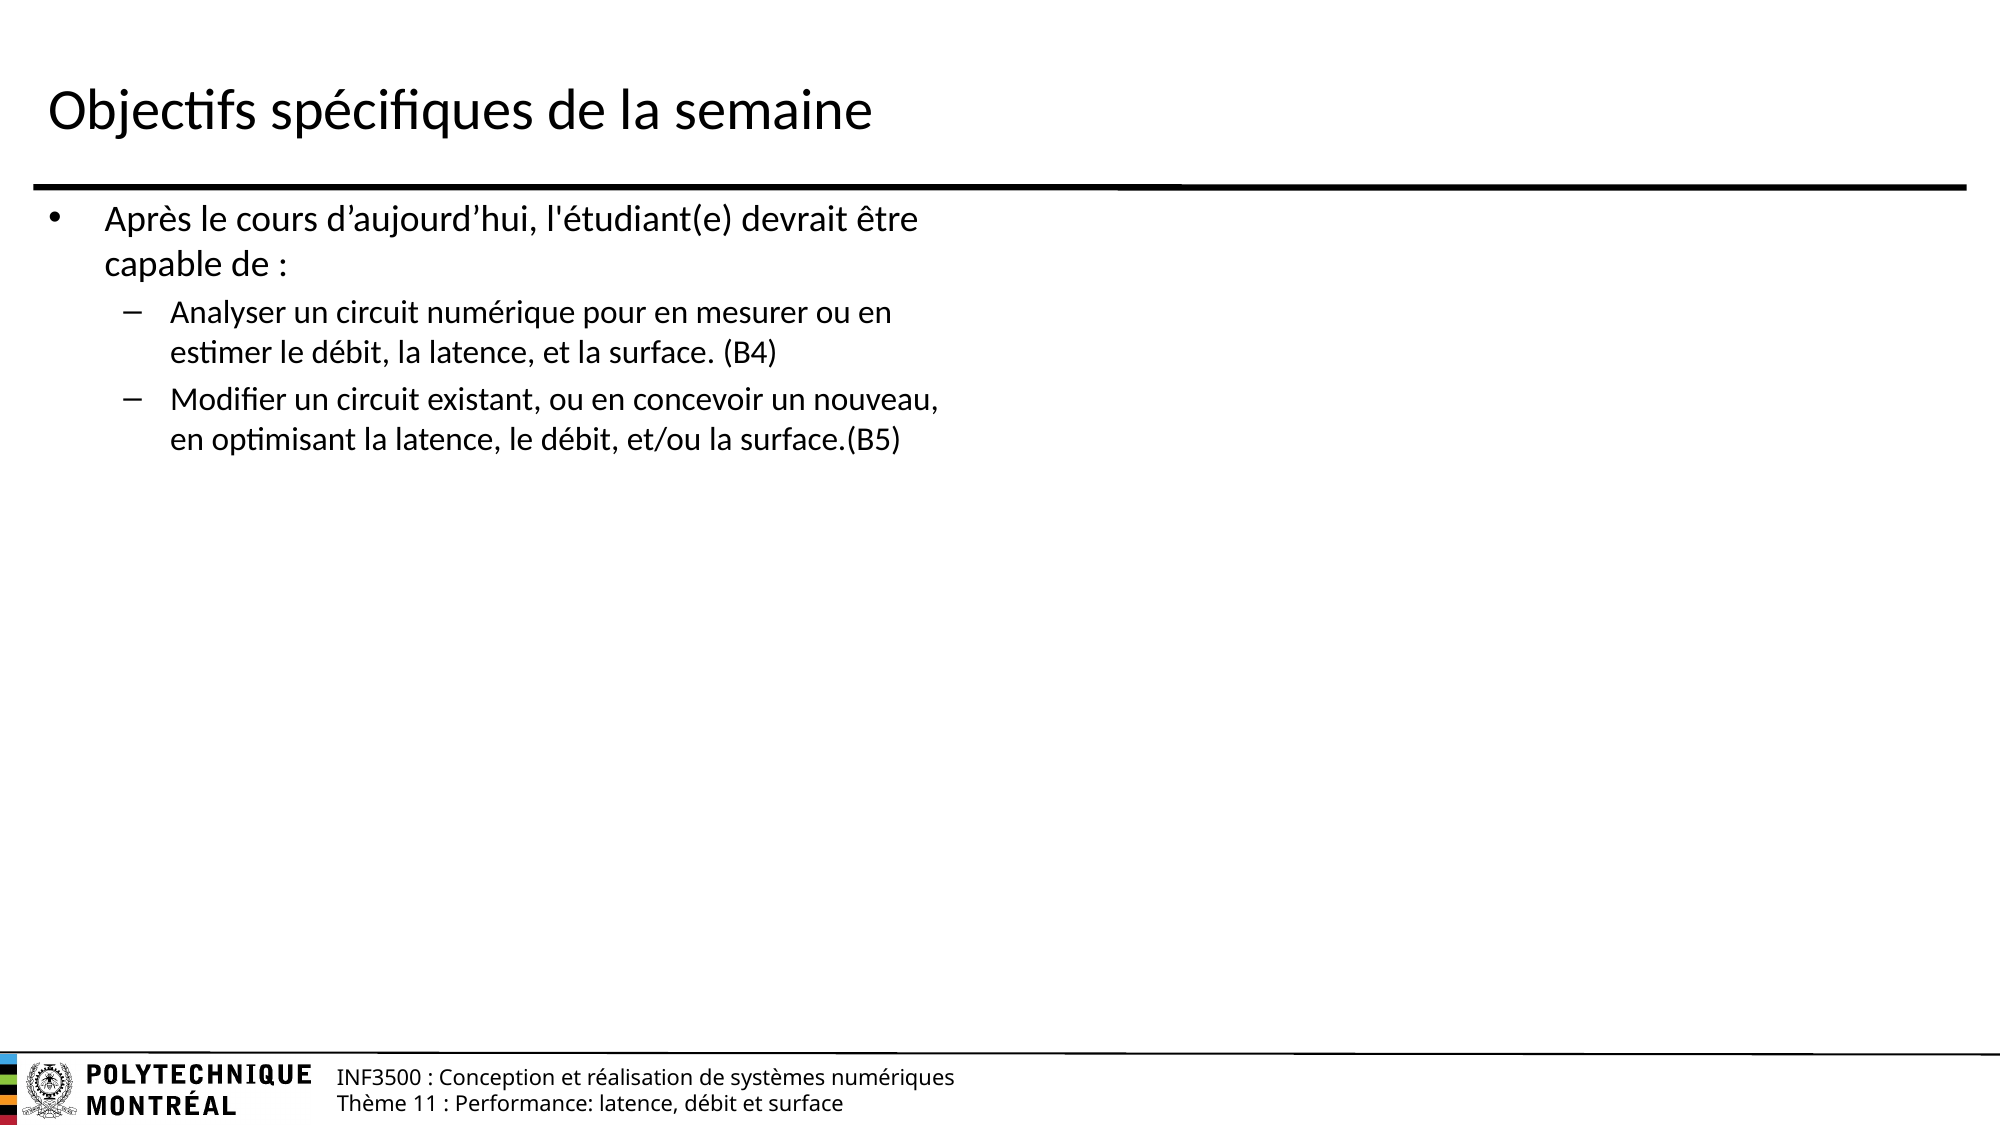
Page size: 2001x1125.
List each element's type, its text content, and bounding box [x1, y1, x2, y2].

picture [0, 1054, 311, 1125]
list Après le cours d’aujourd’hui, l'étudiant(e) devrait être capable de : Analyser un circuit numérique pour en mesurer ou en estimer le débit, la latence, et la surface. (B4) Modifier un circuit existant, ou en concevoir un nouveau, en optimisant la latence, le débit, et/ou la surface.(B5) [33, 185, 984, 1051]
title Objectifs spécifiques de la semaine [33, 24, 1967, 188]
